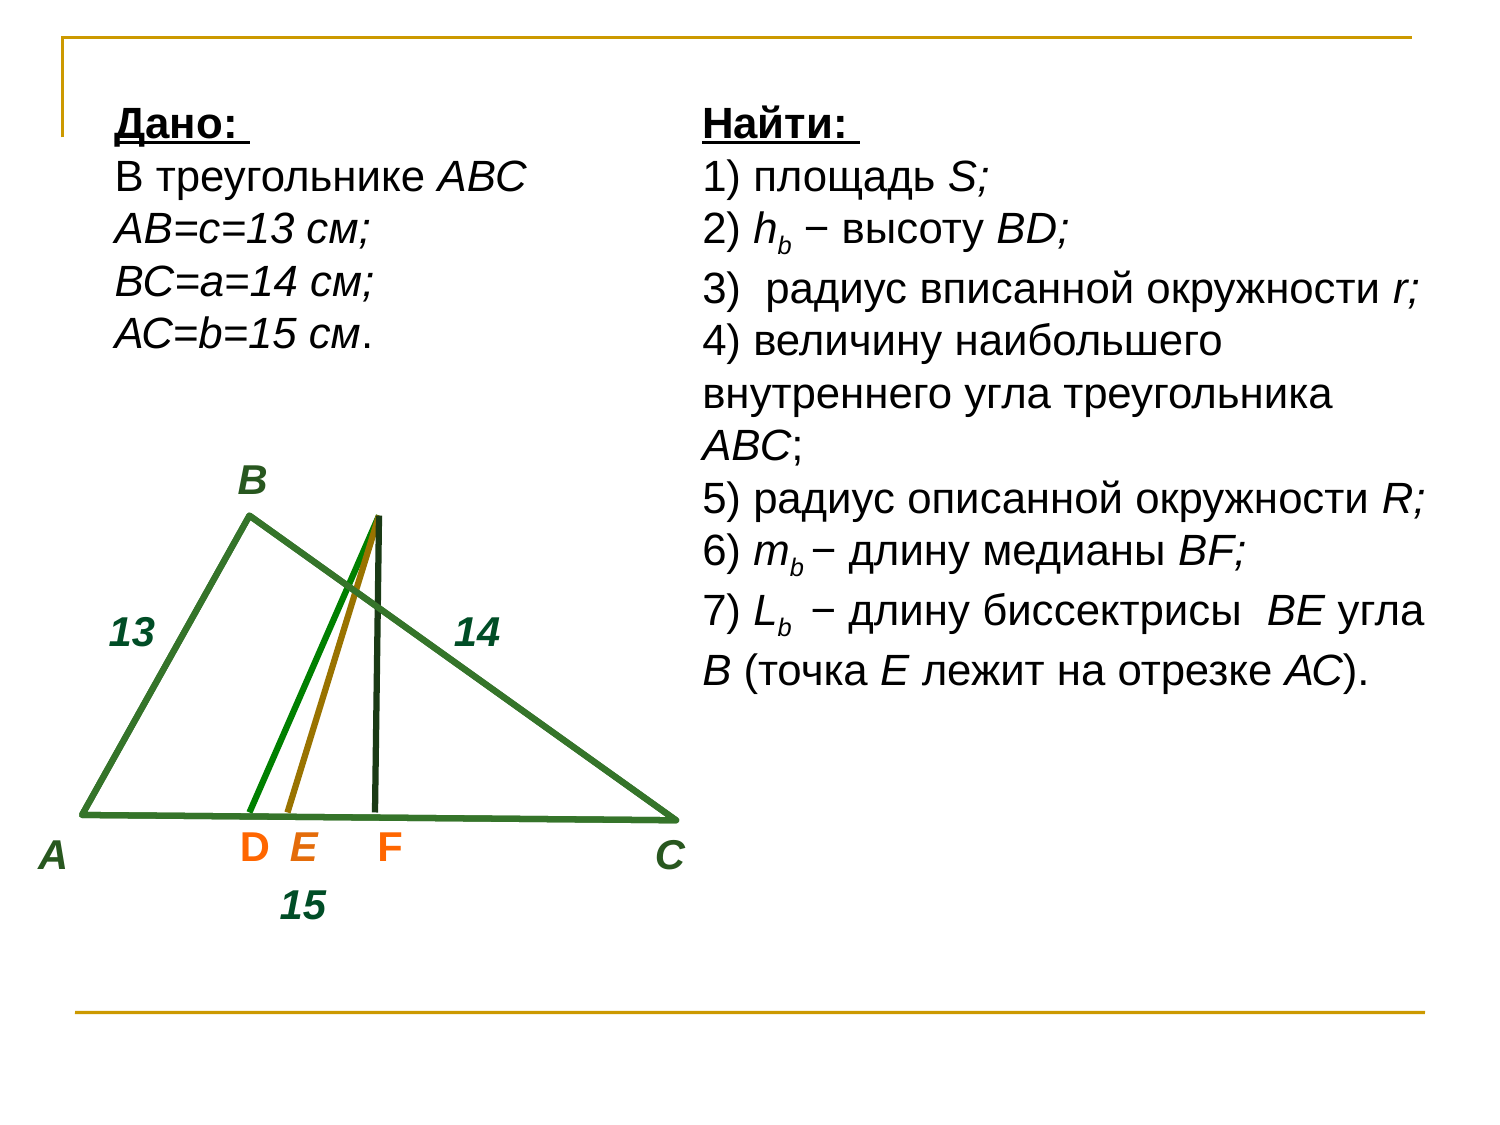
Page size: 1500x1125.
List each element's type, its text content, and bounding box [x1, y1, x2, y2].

text_box Дано: В треугольнике АВС АВ=с=13 см; ВС=а=14 см; АС=b=15 см. [99, 87, 581, 365]
text_box [80, 522, 243, 819]
text_box D [225, 812, 286, 878]
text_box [249, 515, 376, 813]
text_box F [362, 812, 418, 878]
text_box 13 14 [381, 597, 528, 663]
text_box А С 15 [23, 820, 715, 936]
text_box Найти: 1) площадь S; 2) hb − высоту BD; 3) радиус вписанной окружности r; 4) величину наибольшего внутреннего угла треугольника АВС; 5) радиус описанной окружности R; 6) mb − длину медианы BF; 7) Lb − длину биссектрисы ВЕ угла В (точка Е лежит на отрезке АС). [687, 87, 1461, 702]
text_box [380, 606, 679, 823]
text_box 13 14 [93, 597, 200, 663]
text_box В [222, 445, 293, 511]
text_box E [286, 822, 338, 878]
